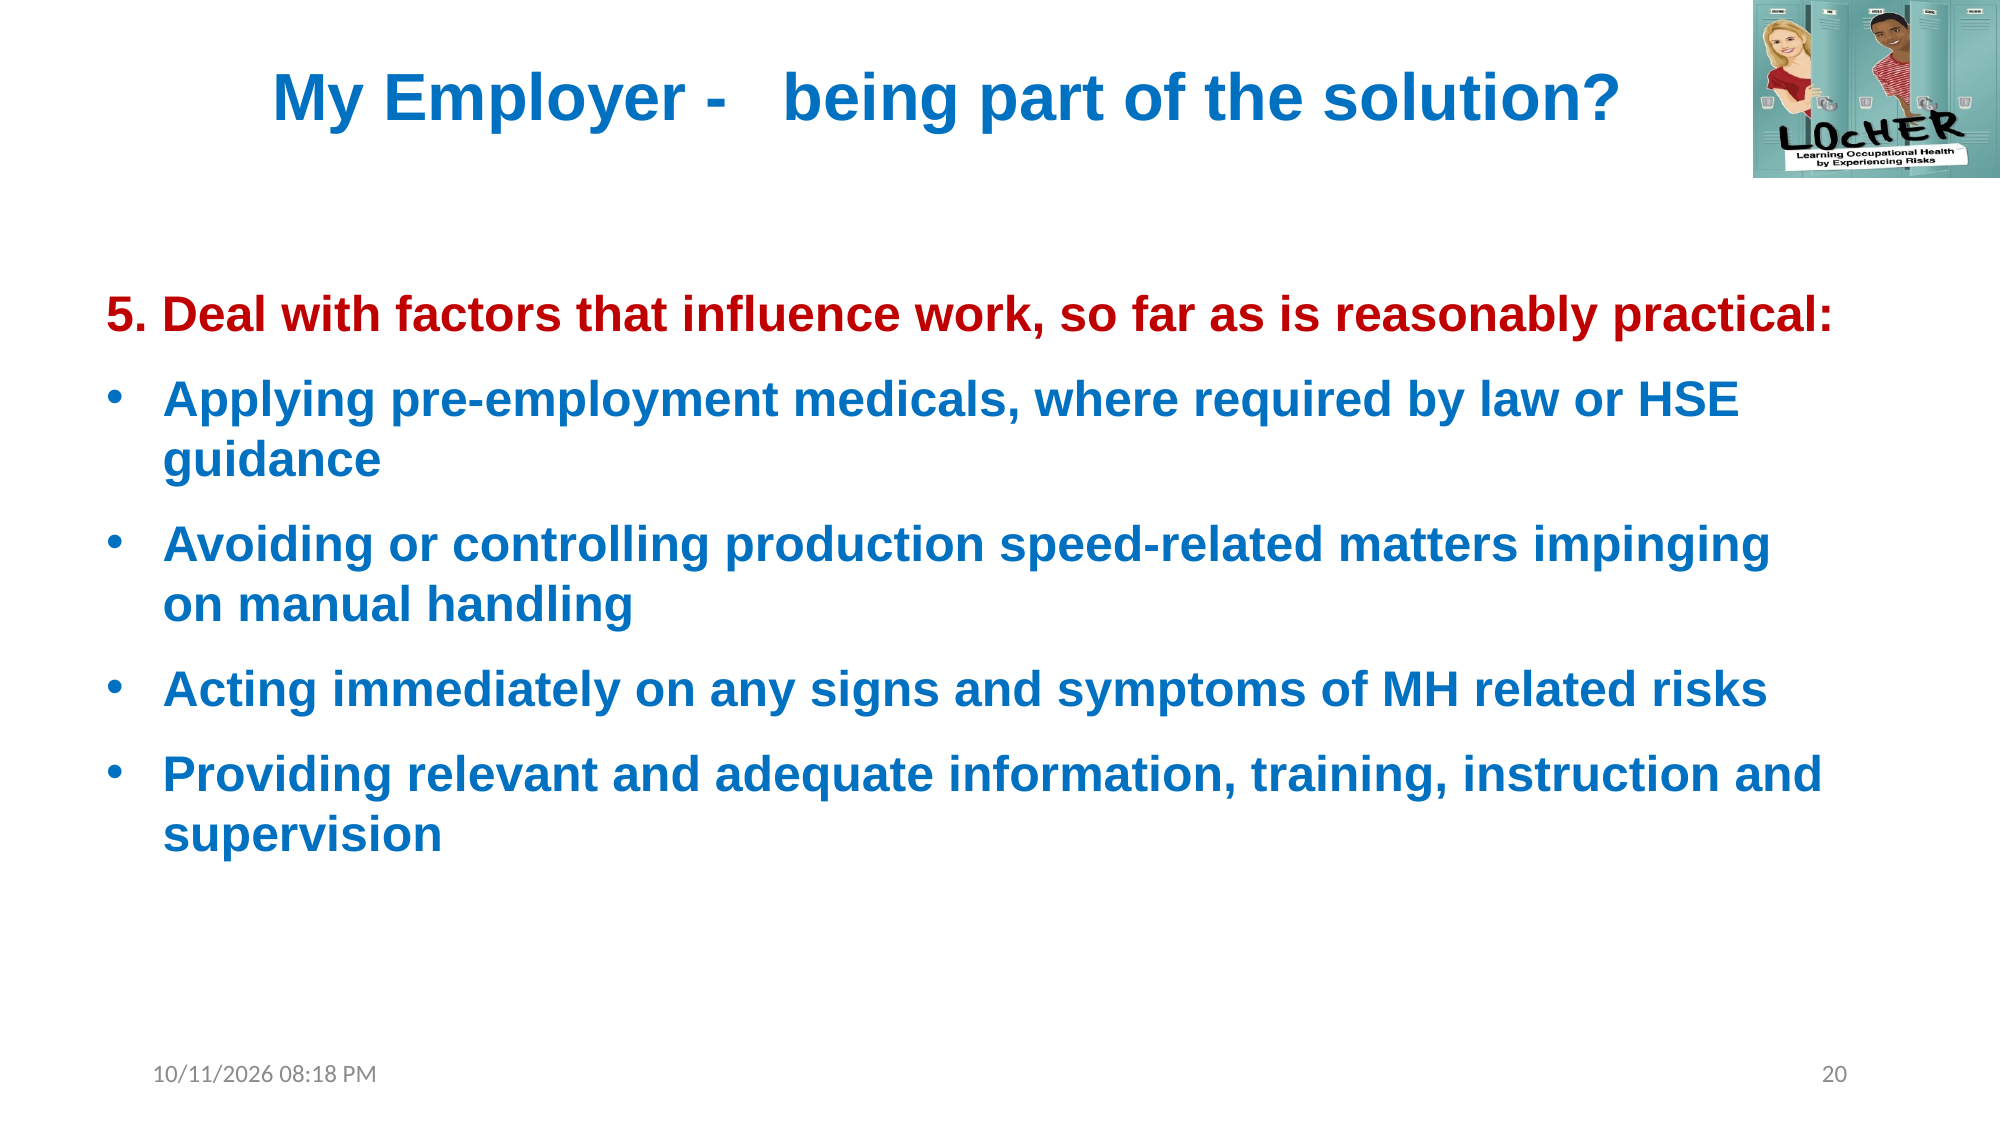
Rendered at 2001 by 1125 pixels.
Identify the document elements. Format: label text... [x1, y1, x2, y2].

slide_number 20 [1412, 1042, 1863, 1103]
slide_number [137, 1042, 588, 1103]
title My Employer - being part of the solution? [257, 58, 1704, 142]
picture [1753, 0, 2000, 178]
text_box 5. Deal with factors that influence work, so far as is reasonably practical: Applying pre-employment medicals, where required by law or HSE guidance Avoiding or controlling production speed-related matters impinging on manual handling Acting immediately on any signs and symptoms of MH related risks Providing relevant and adequate information, training, instruction and supervision [91, 273, 1859, 869]
